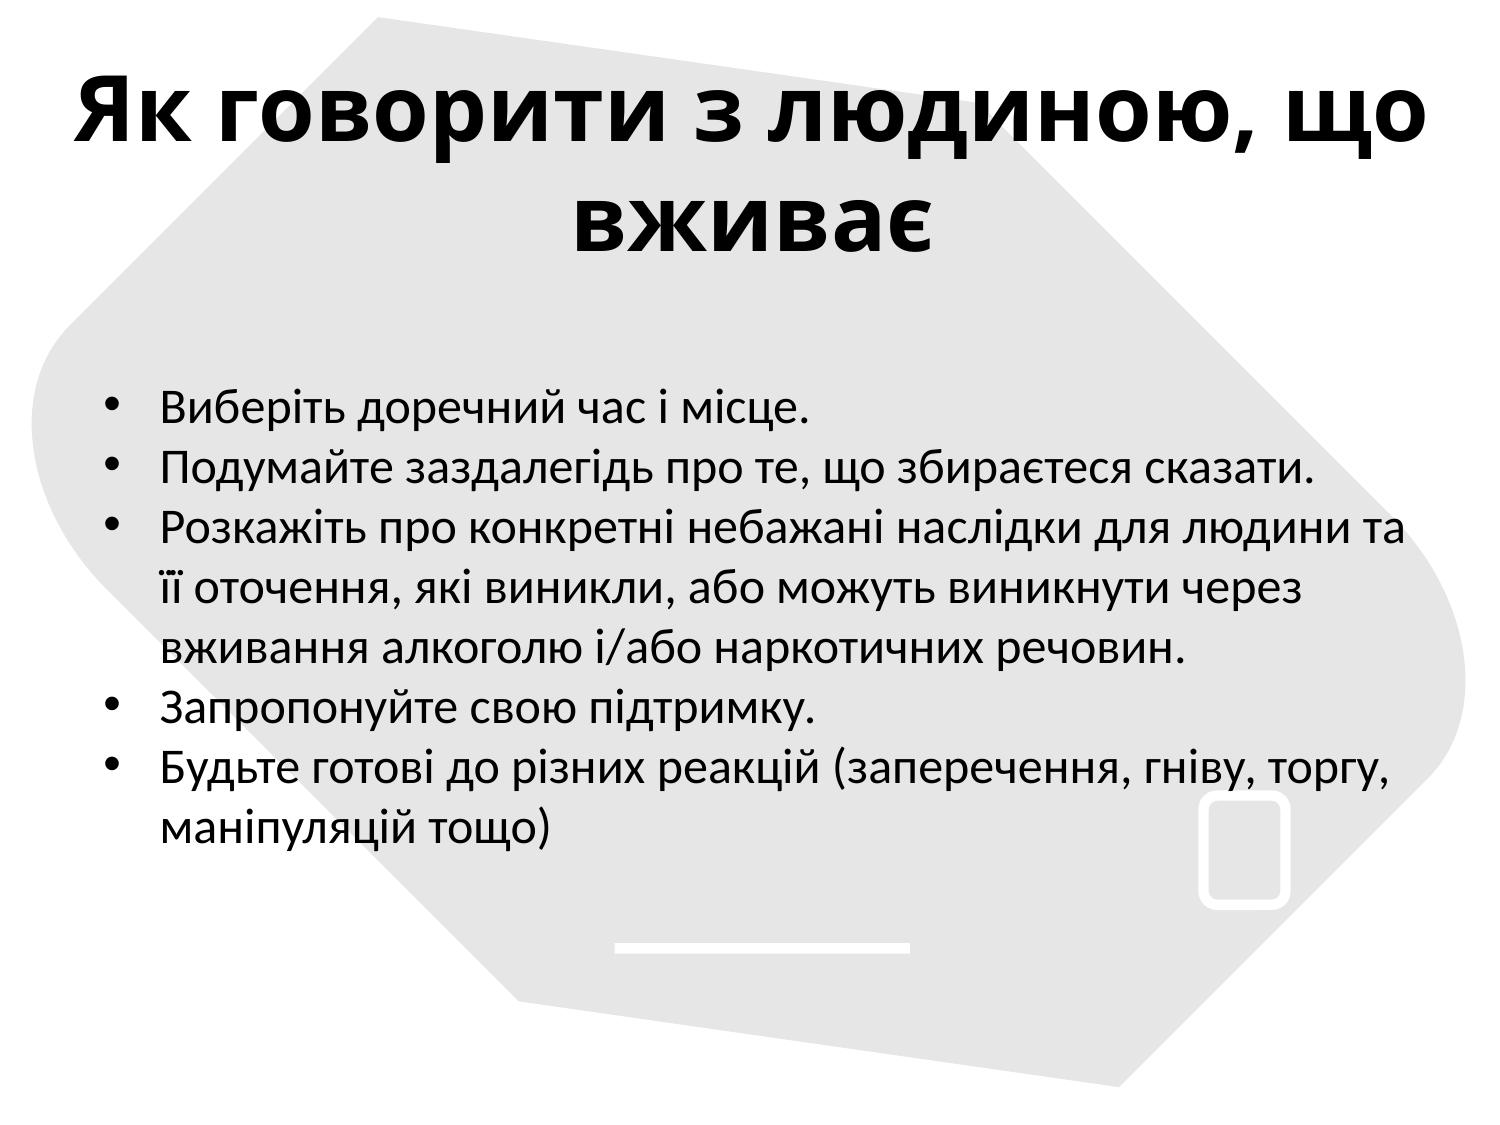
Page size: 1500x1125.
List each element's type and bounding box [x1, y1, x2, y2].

text_box [0, 0, 1500, 1125]
